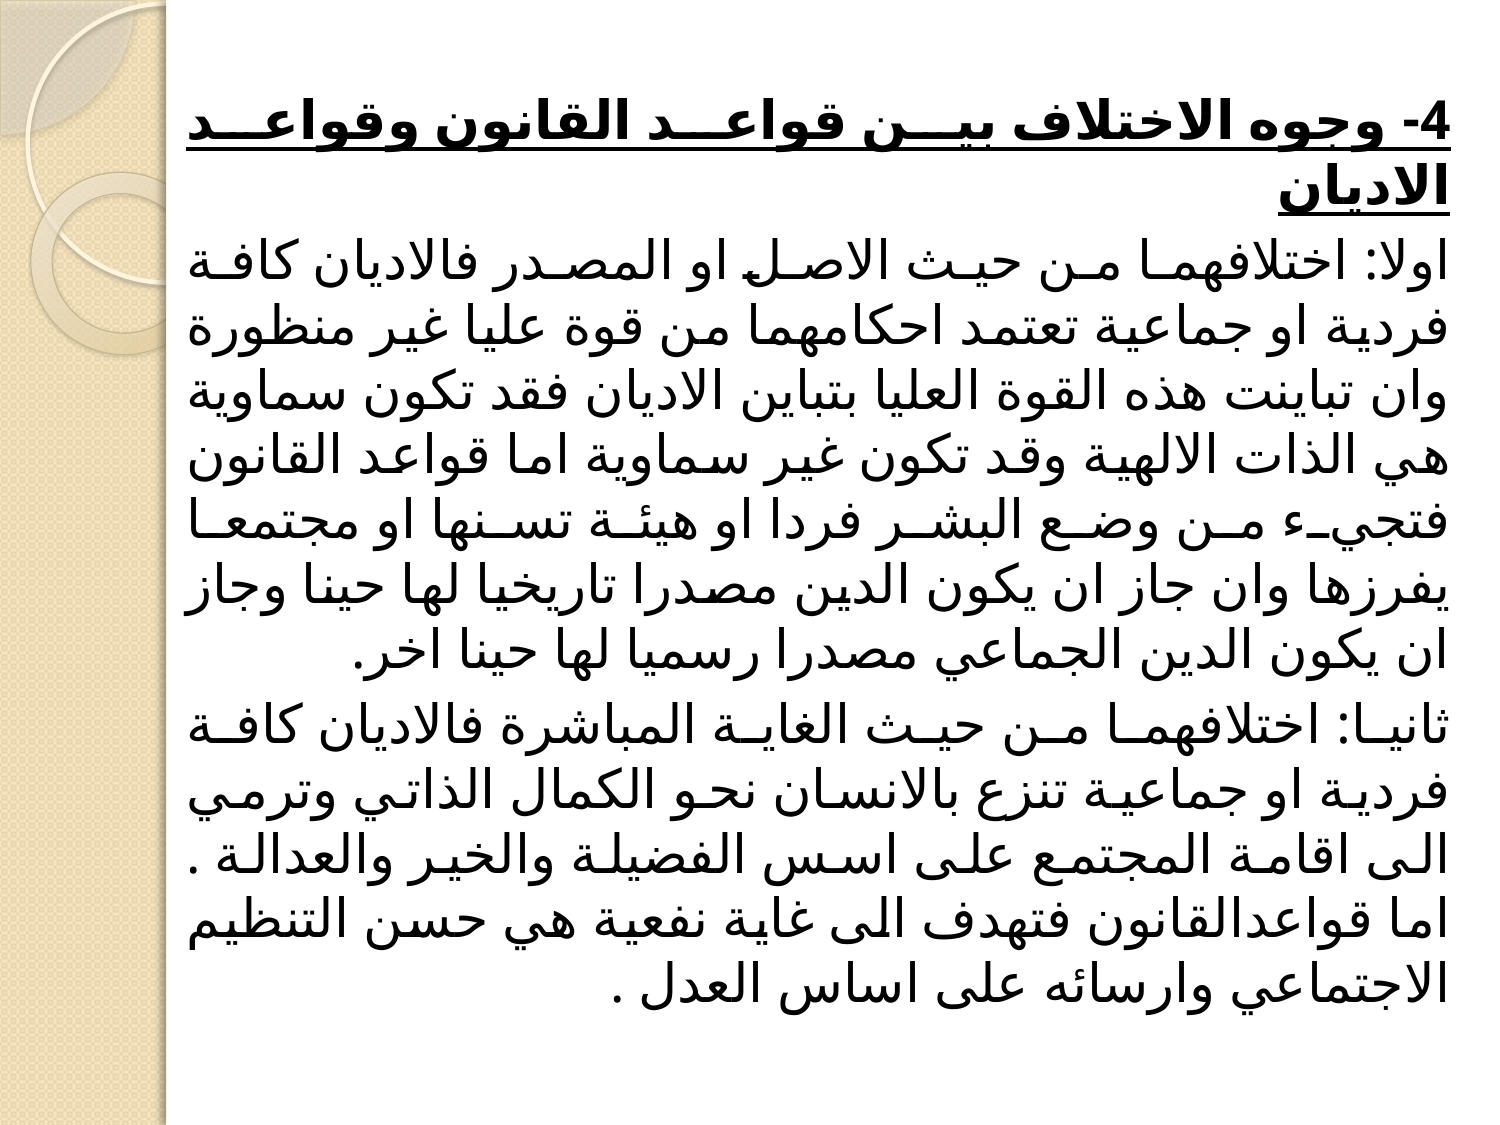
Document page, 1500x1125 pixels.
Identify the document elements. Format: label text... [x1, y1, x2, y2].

list 4- وجوه الاختلاف بين قواعد القانون وقواعد الاديان اولا: اختلافهما من حيث الاصل او المصدر فالاديان كافة فردية او جماعية تعتمد احكامهما من قوة عليا غير منظورة وان تباينت هذه القوة العليا بتباين الاديان فقد تكون سماوية هي الذات الالهية وقد تكون غير سماوية اما قواعد القانون فتجيء من وضع البشر فردا او هيئة تسنها او مجتمعا يفرزها وان جاز ان يكون الدين مصدرا تاريخيا لها حينا وجاز ان يكون الدين الجماعي مصدرا رسميا لها حينا اخر. ثانيا: اختلافهما من حيث الغاية المباشرة فالاديان كافة فردية او جماعية تنزع بالانسان نحو الكمال الذاتي وترمي الى اقامة المجتمع على اسس الفضيلة والخير والعدالة . اما قواعدالقانون فتهدف الى غاية نفعية هي حسن التنظيم الاجتماعي وارسائه على اساس العدل . [171, 78, 1466, 1025]
